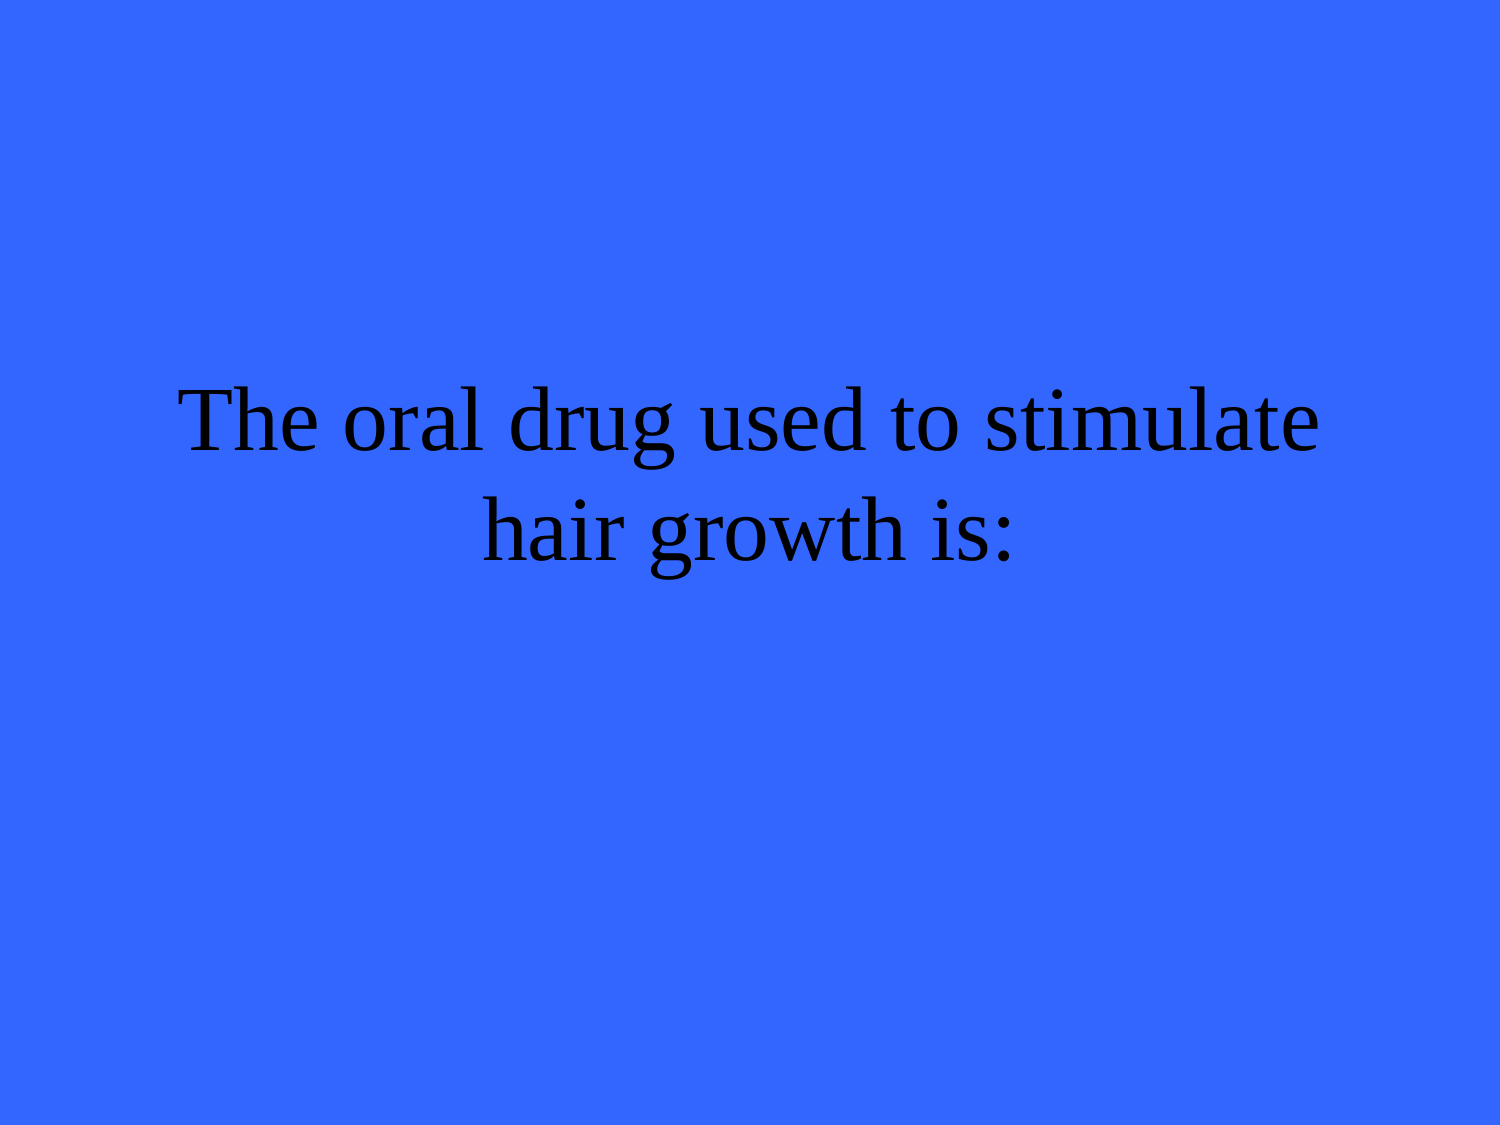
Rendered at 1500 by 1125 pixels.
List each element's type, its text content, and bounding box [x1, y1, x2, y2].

title The oral drug used to stimulate hair growth is: [112, 374, 1388, 563]
